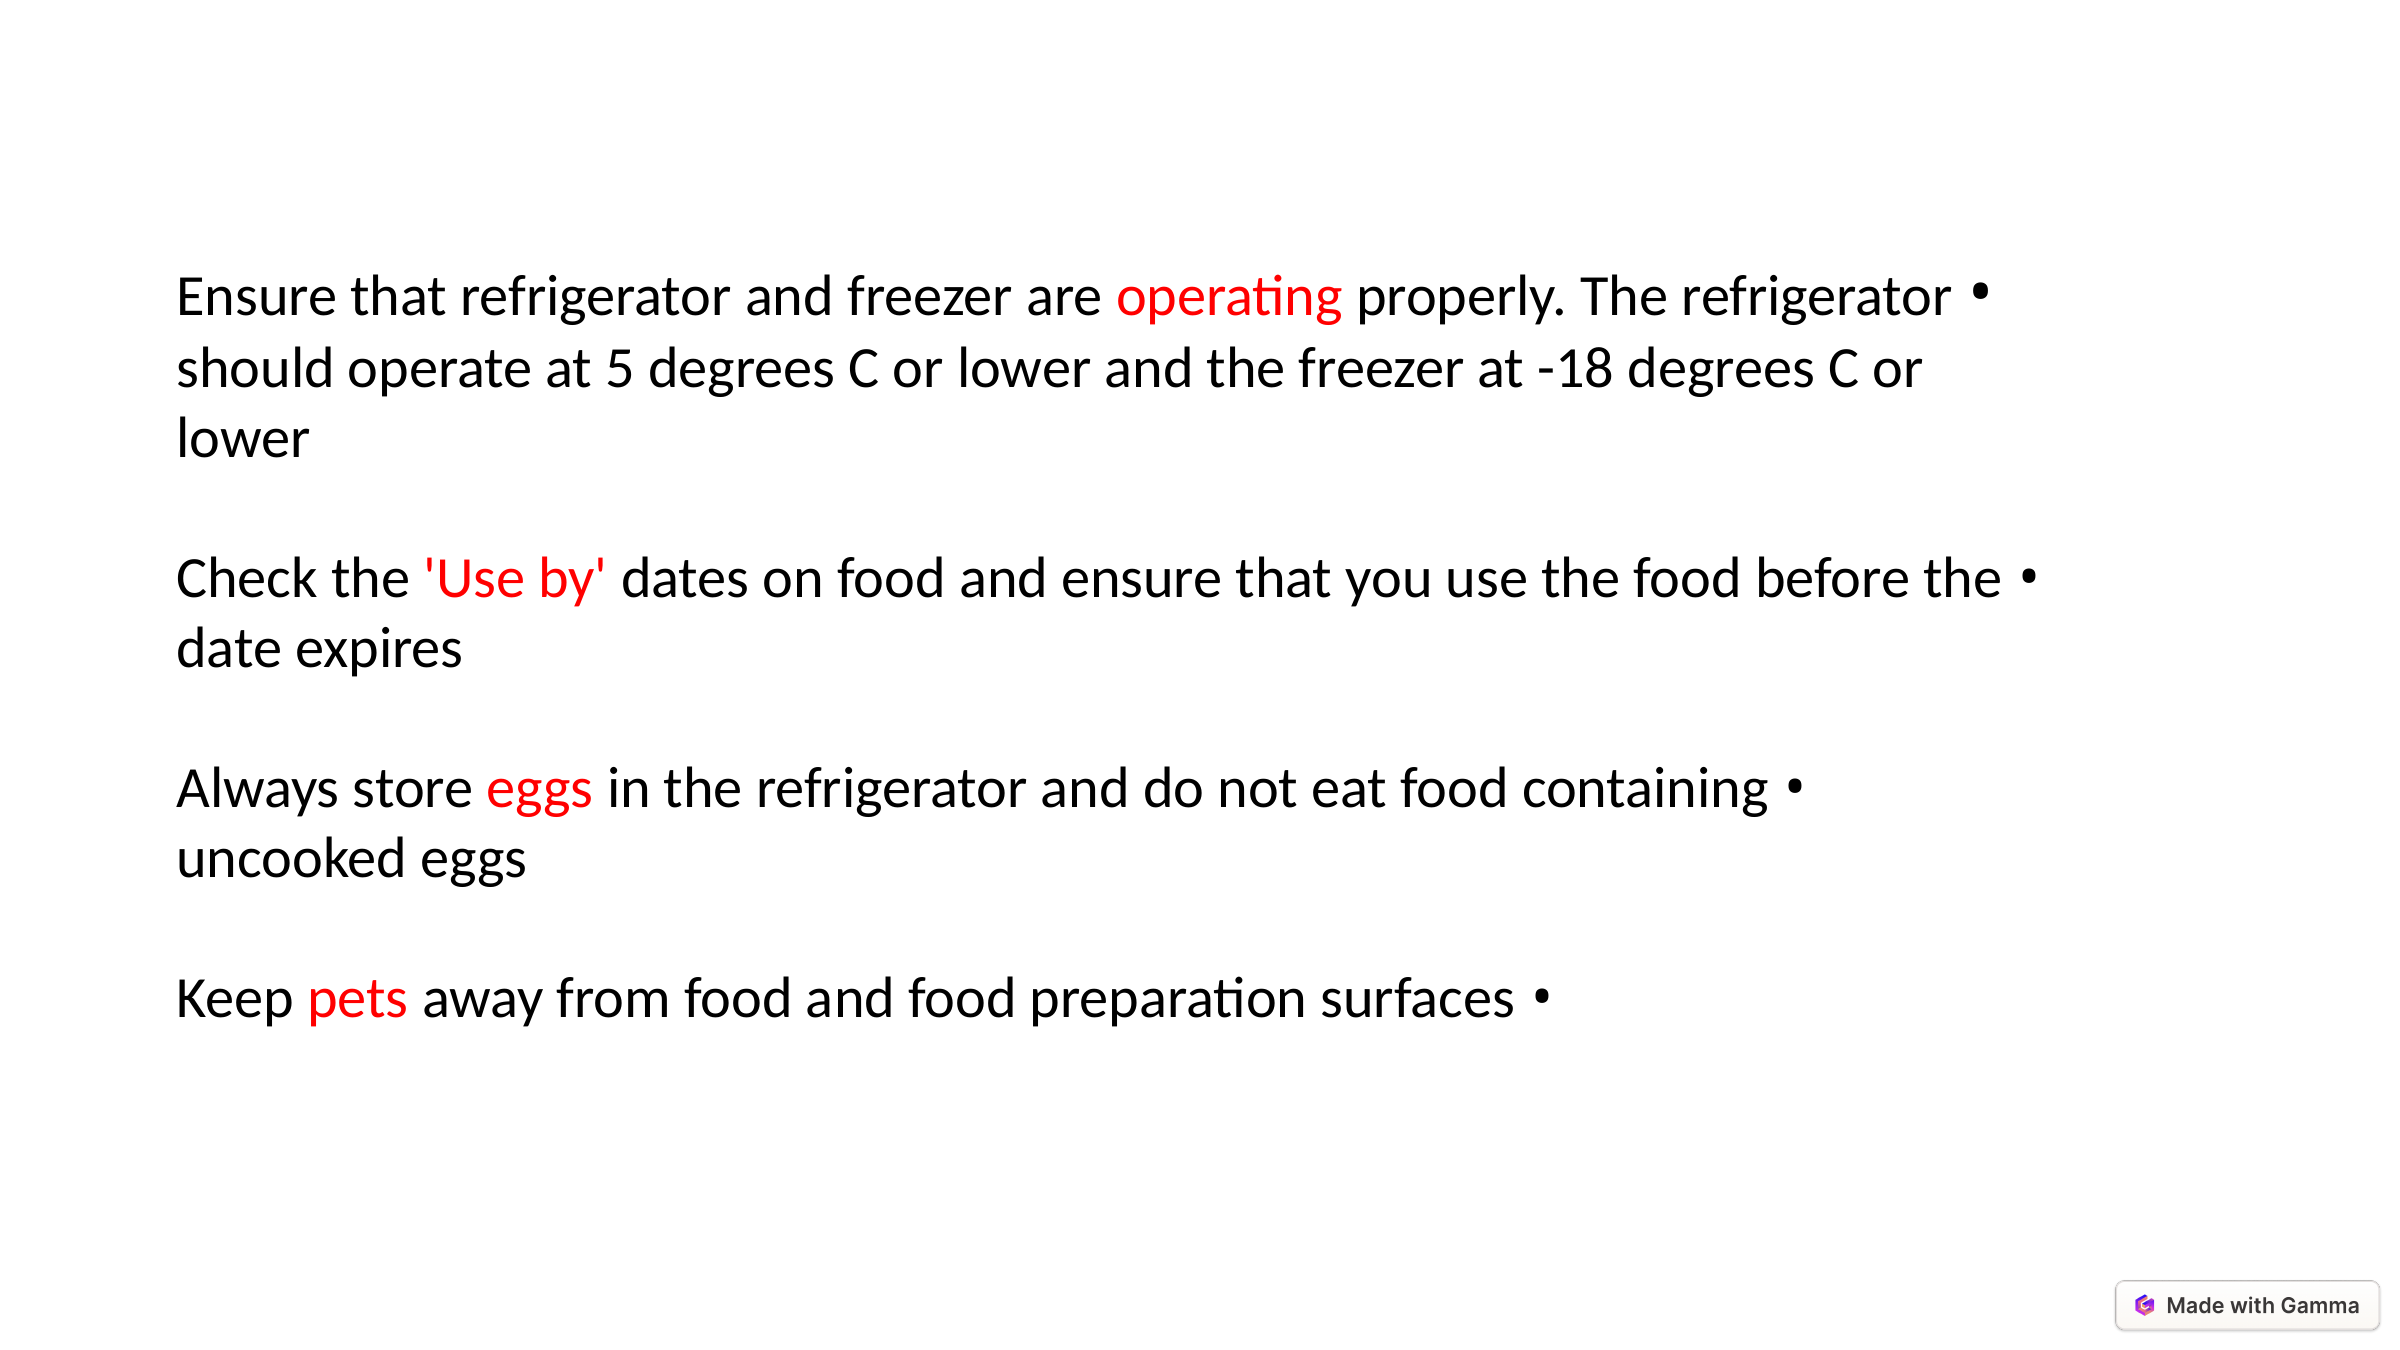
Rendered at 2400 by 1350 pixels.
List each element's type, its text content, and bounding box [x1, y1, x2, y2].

picture [2106, 1271, 2389, 1339]
text_box • ﻿﻿Ensure that refrigerator and freezer are operating properly. The refrigerator should operate at 5 degrees C or lower and the freezer at -18 degrees C or lower • ﻿﻿Check the 'Use by' dates on food and ensure that you use the food before the date expires • ﻿﻿Always store eggs in the refrigerator and do not eat food containing uncooked eggs • ﻿﻿Keep pets away from food and food preparation surfaces ﻿﻿ [161, 241, 2073, 1219]
